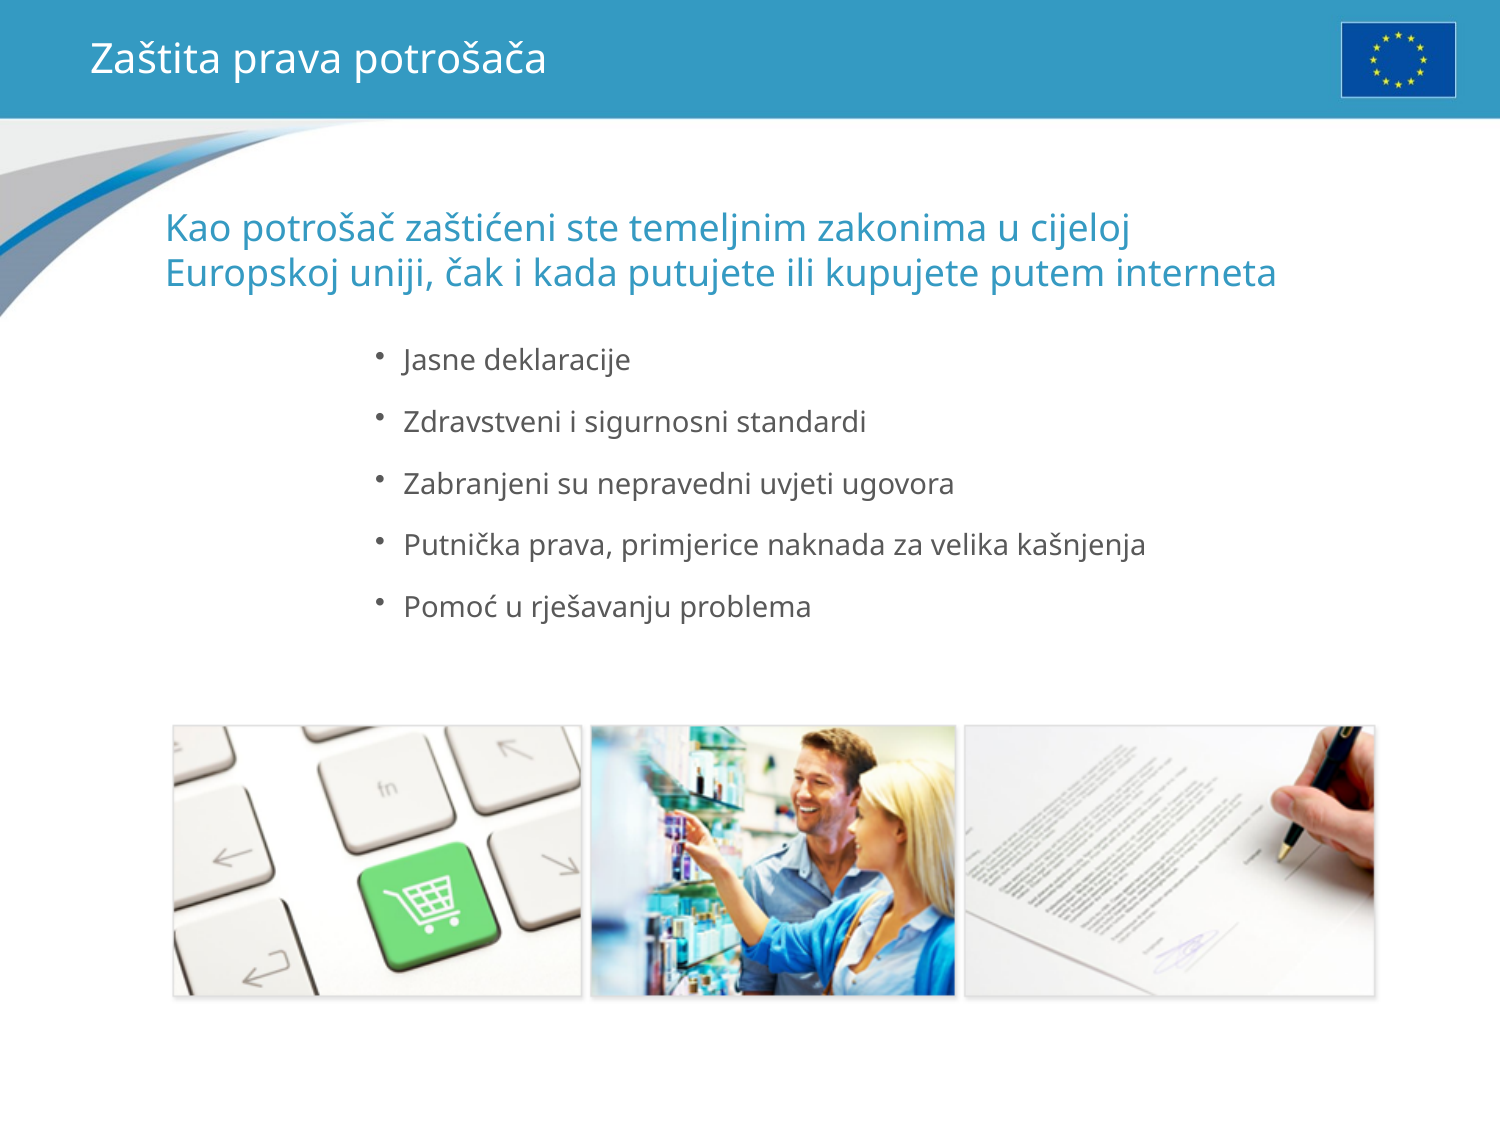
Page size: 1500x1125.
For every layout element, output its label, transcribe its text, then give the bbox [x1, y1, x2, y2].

text_box Kao potrošač zaštićeni ste temeljnim zakonima u cijeloj Europskoj uniji, čak i kada putujete ili kupujete putem interneta [150, 196, 1294, 302]
title Zaštita prava potrošača [75, 19, 1294, 102]
picture [0, 0, 1500, 1125]
text_box Jasne deklaracije Zdravstveni i sigurnosni standardi Zabranjeni su nepravedni uvjeti ugovora Putnička prava, primjerice naknada za velika kašnjenja Pomoć u rješavanju problema [360, 334, 1356, 631]
